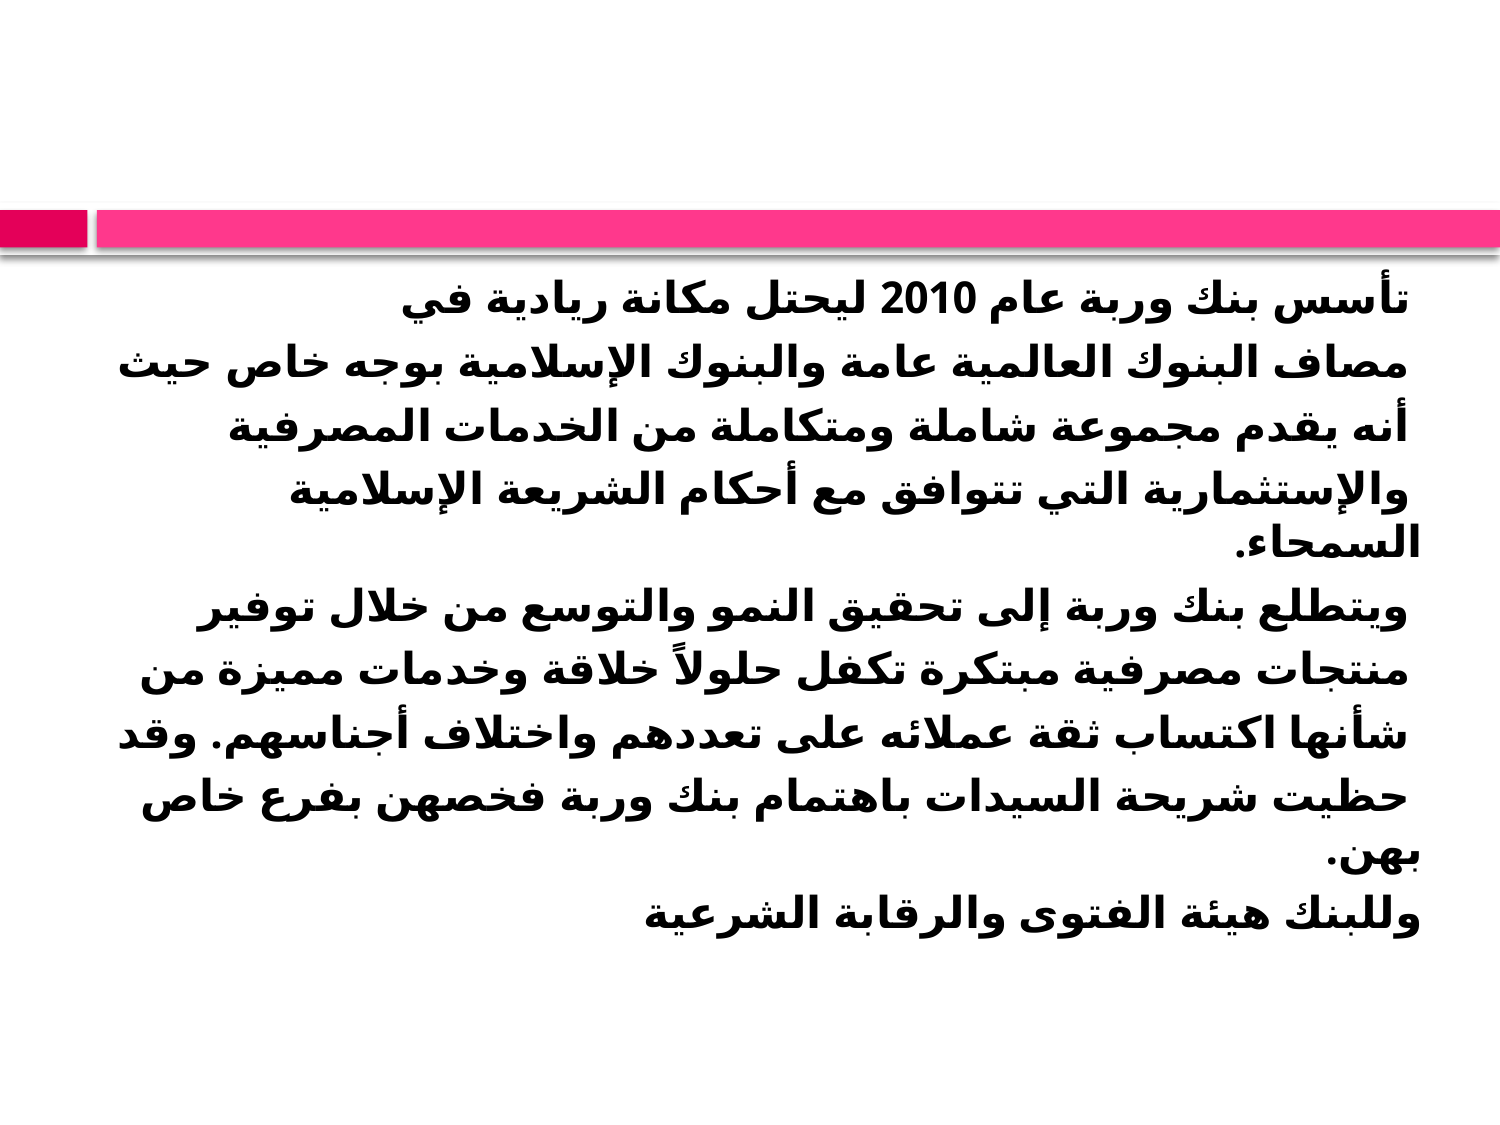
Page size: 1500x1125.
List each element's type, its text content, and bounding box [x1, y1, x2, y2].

list تأسس بنك وربة عام 2010 ليحتل مكانة ريادية في مصاف البنوك العالمية عامة والبنوك الإسلامية بوجه خاص حيث أنه يقدم مجموعة شاملة ومتكاملة من الخدمات المصرفية والإستثمارية التي تتوافق مع أحكام الشريعة الإسلامية السمحاء. ويتطلع بنك وربة إلى تحقيق النمو والتوسع من خلال توفير منتجات مصرفية مبتكرة تكفل حلولاً خلاقة وخدمات مميزة من شأنها اكتساب ثقة عملائه على تعددهم واختلاف أجناسهم. وقد حظيت شريحة السيدات باهتمام بنك وربة فخصهن بفرع خاص بهن. وللبنك هيئة الفتوى والرقابة الشرعية [100, 262, 1438, 1000]
